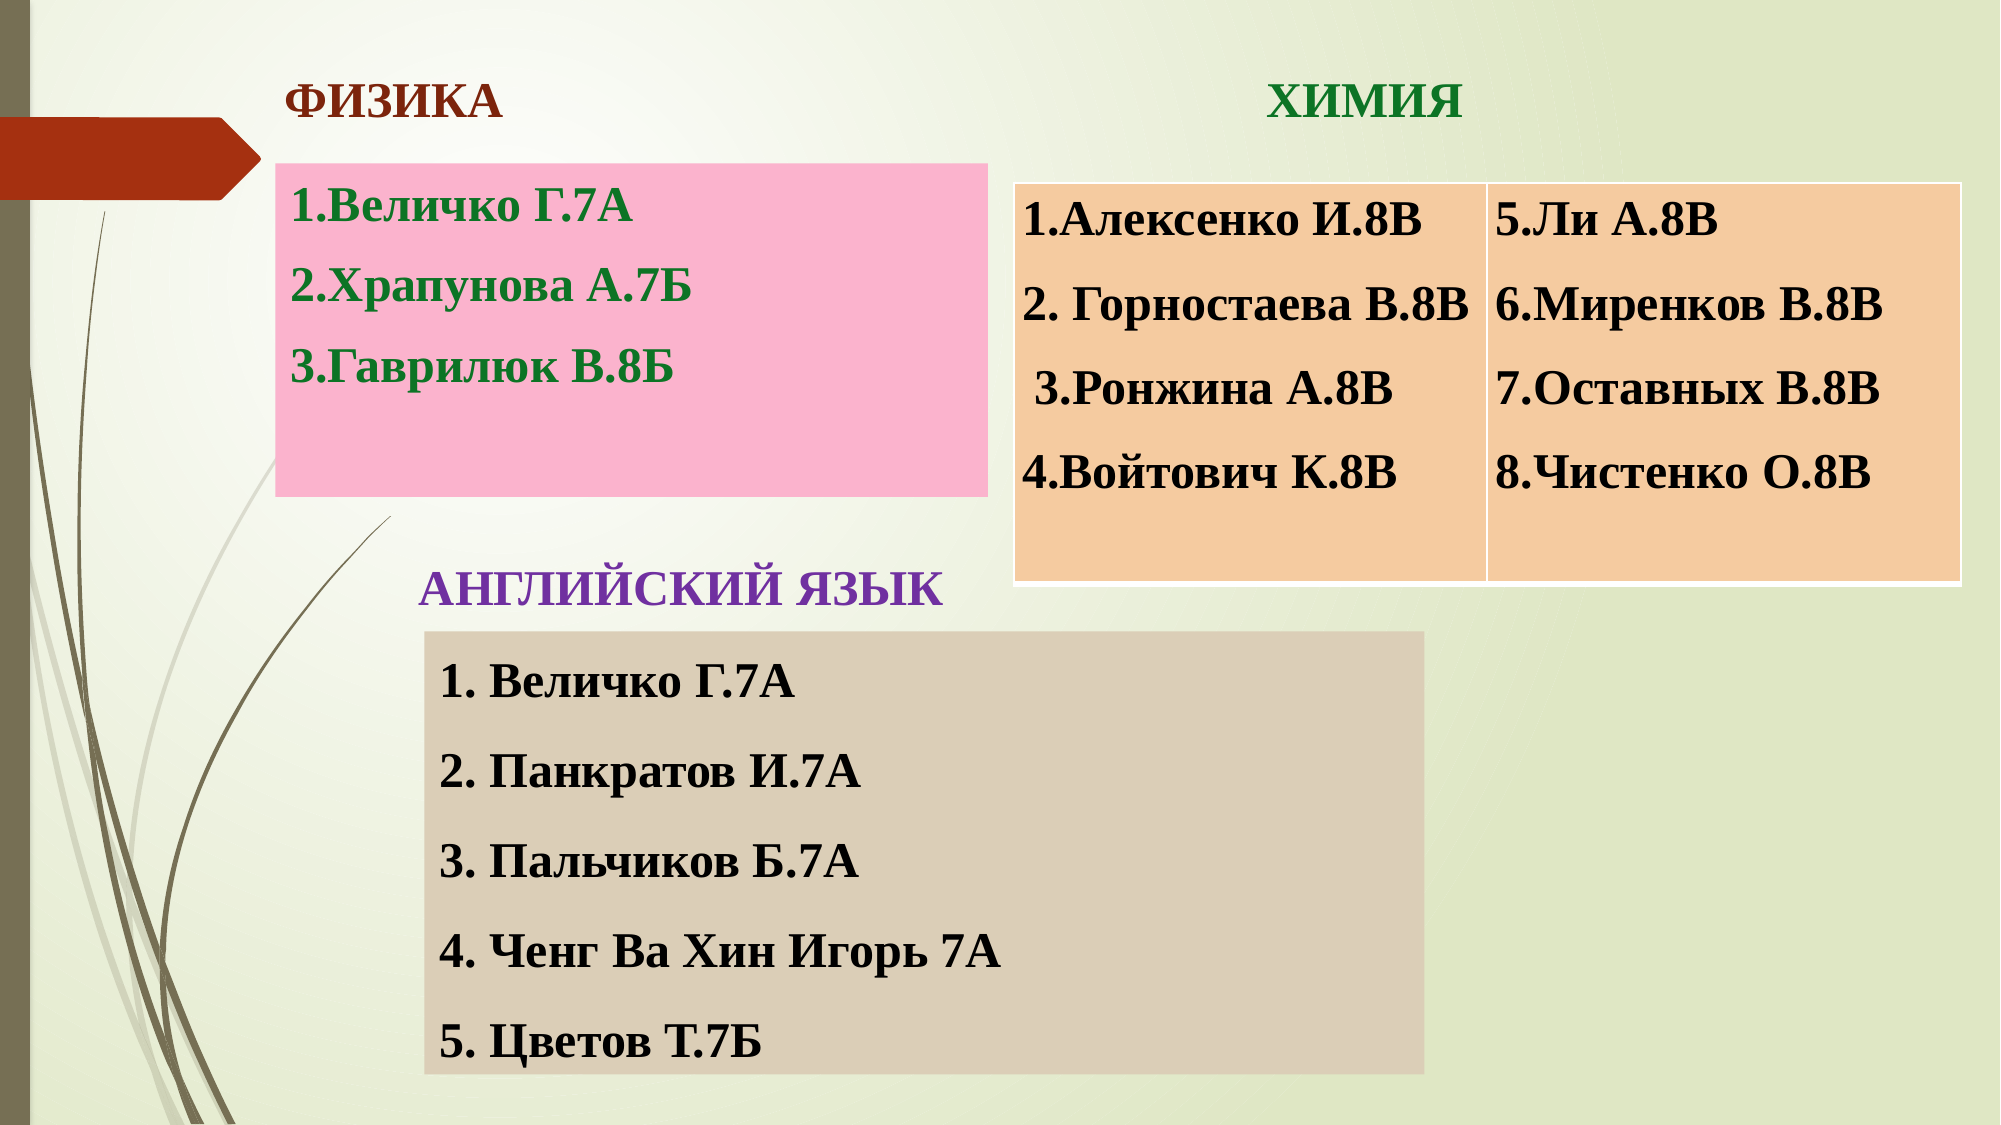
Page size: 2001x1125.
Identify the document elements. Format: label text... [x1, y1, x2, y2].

list 1.Величко Г.7А 2.Храпунова А.7Б 3.Гаврилюк В.8Б [275, 163, 988, 497]
table_header 5.Ли А.8В 6.Миренков В.8В 7.Оставных В.8В 8.Чистенко О.8В [1488, 184, 1960, 581]
text_box 1. Величко Г.7А 2. Панкратов И.7А 3. Пальчиков Б.7А 4. Ченг Ва Хин Игорь 7А 5. Цветов Т.7Б [424, 631, 1425, 1075]
table_header 1.Алексенко И.8В 2. Горностаева В.8В 3.Ронжина А.8В 4.Войтович К.8В [1015, 184, 1486, 581]
list ФИЗИКА [269, 40, 925, 136]
text_box АНГЛИЙСКИЙ ЯЗЫК [404, 539, 959, 623]
list ХИМИЯ [1251, 40, 1908, 136]
